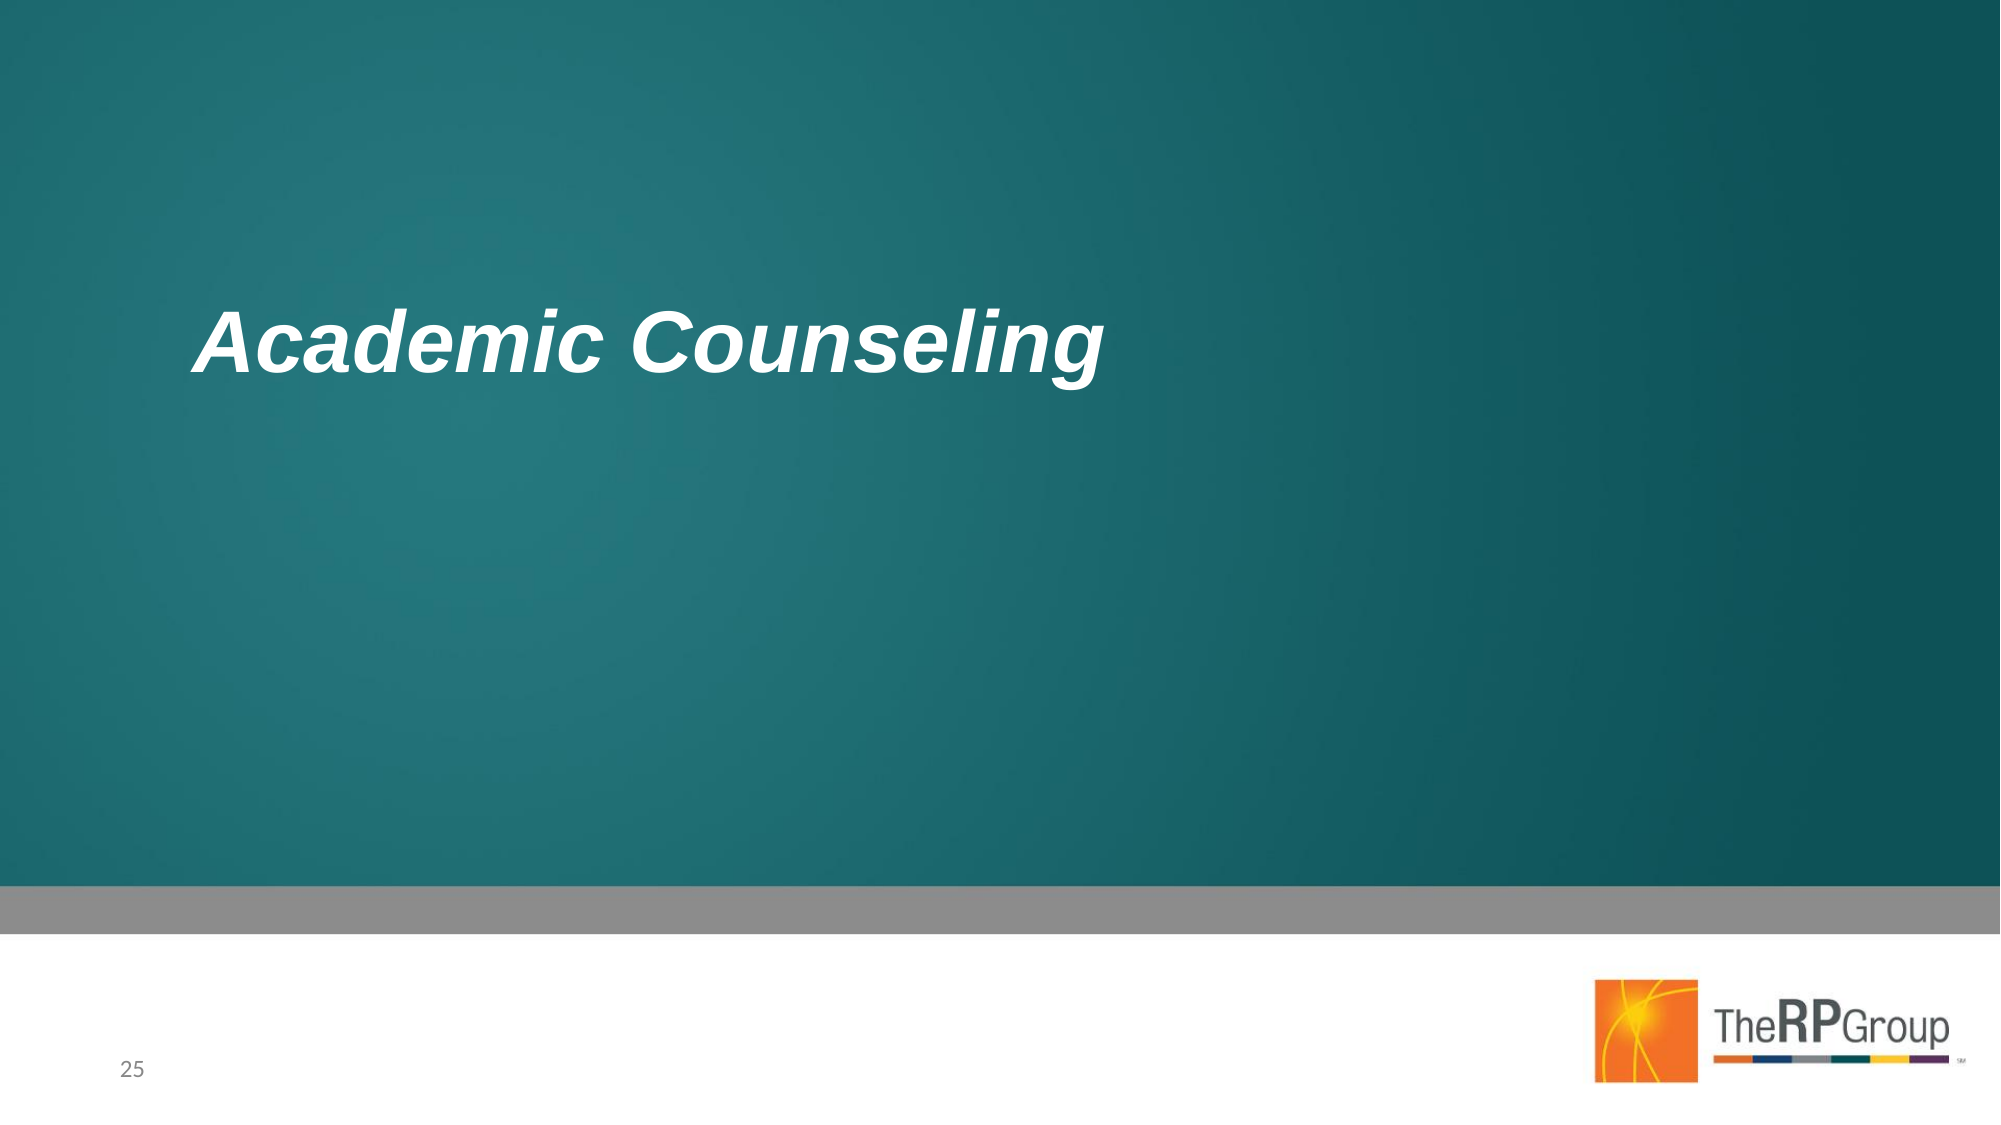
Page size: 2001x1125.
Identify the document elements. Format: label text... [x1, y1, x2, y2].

picture [0, 0, 2000, 1125]
slide_number 25 [104, 1036, 573, 1099]
title Academic Counseling [176, 262, 1832, 478]
